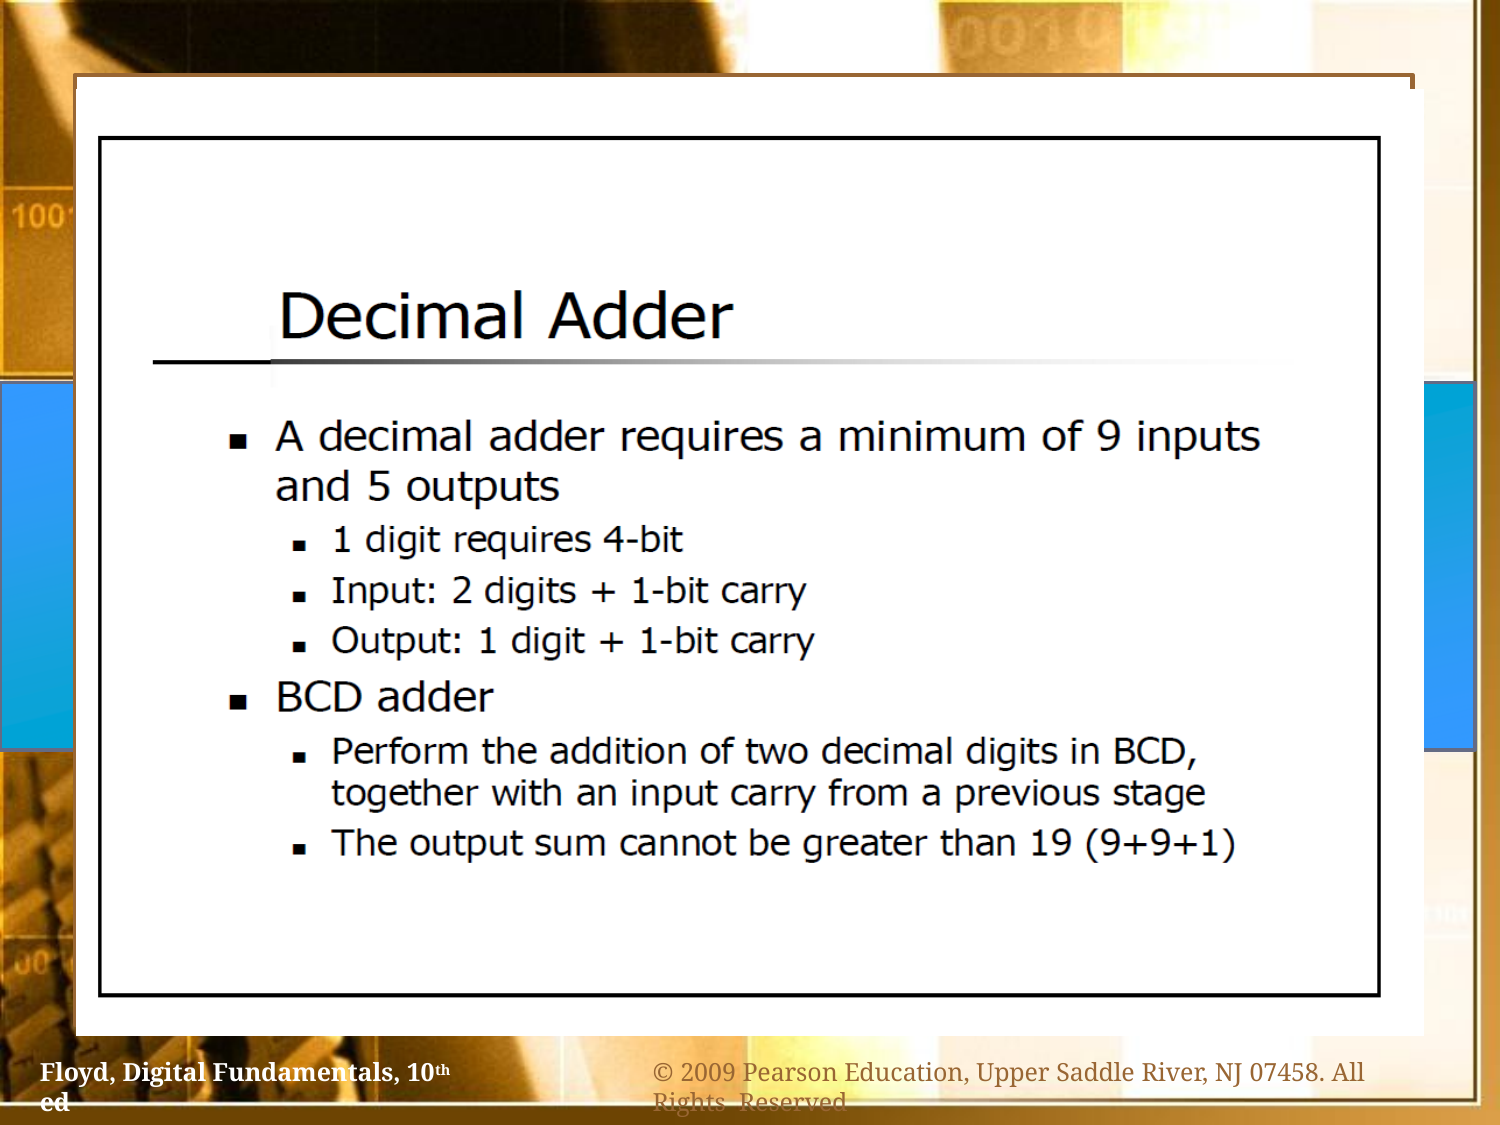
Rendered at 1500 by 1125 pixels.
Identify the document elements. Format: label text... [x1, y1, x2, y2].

footer © 2009 Pearson Education, Upper Saddle River, NJ 07458. All Rights Reserved [650, 1056, 1428, 1125]
picture [2, 384, 73, 680]
picture [0, 0, 1500, 1125]
slide_number Floyd, Digital Fundamentals, 10th ed [37, 1056, 470, 1125]
